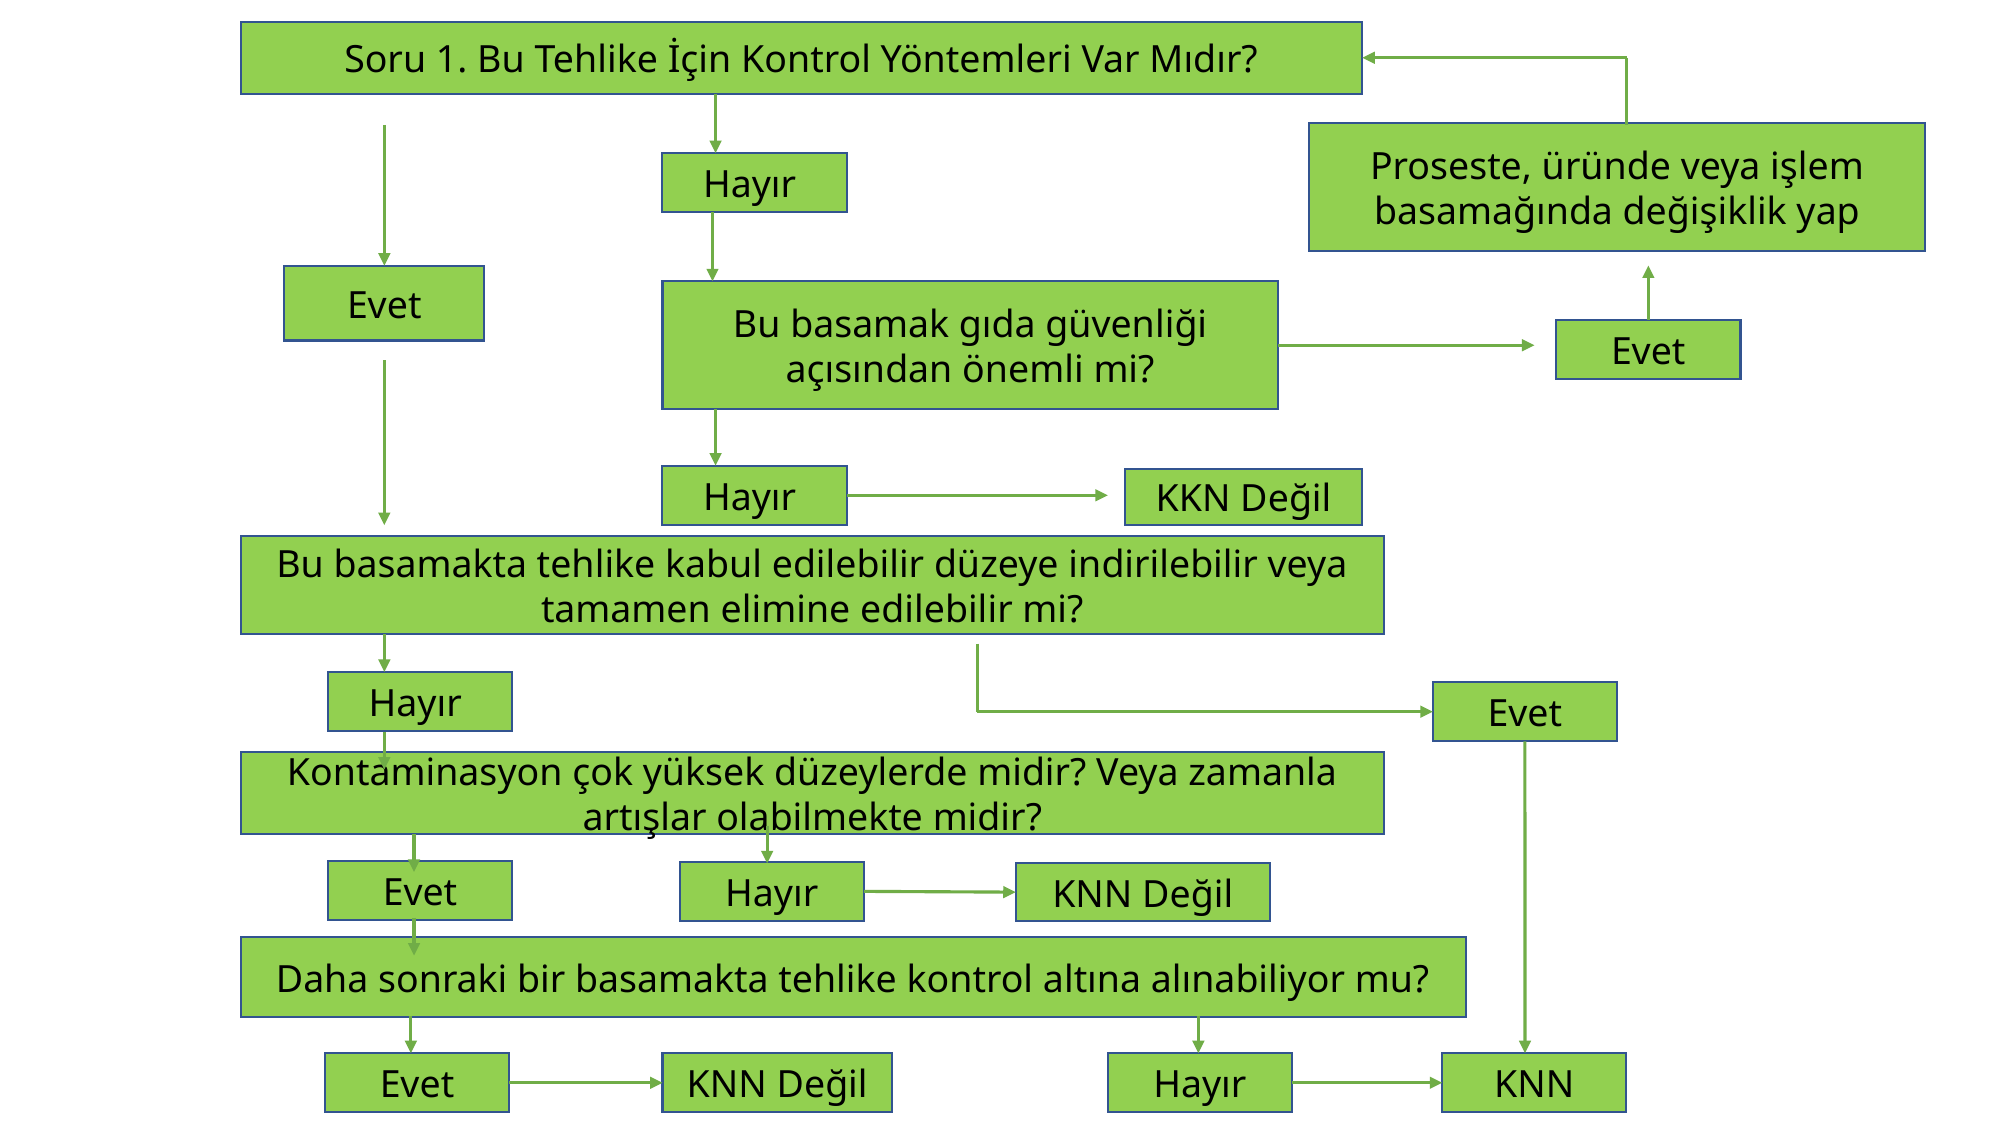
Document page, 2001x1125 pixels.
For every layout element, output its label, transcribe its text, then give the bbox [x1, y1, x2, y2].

text_box KNN Değil [661, 1052, 893, 1113]
text_box Evet [283, 265, 485, 342]
text_box Kontaminasyon çok yüksek düzeylerde midir? Veya zamanla artışlar olabilmekte midir? [240, 751, 1385, 835]
text_box Bu basamakta tehlike kabul edilebilir düzeye indirilebilir veya tamamen elimine edilebilir mi? [240, 535, 1385, 635]
text_box Evet [1432, 681, 1618, 742]
text_box Evet [327, 860, 513, 921]
text_box Soru 1. Bu Tehlike İçin Kontrol Yöntemleri Var Mıdır? [240, 21, 1363, 95]
text_box KKN Değil [1124, 468, 1363, 526]
text_box Evet [1555, 319, 1742, 380]
text_box Hayır [1107, 1052, 1293, 1113]
text_box Evet [324, 1052, 510, 1113]
text_box Hayır [679, 861, 865, 922]
text_box Hayır [661, 152, 848, 213]
text_box KNN Değil [1015, 862, 1271, 922]
text_box KNN [1441, 1052, 1627, 1113]
text_box Bu basamak gıda güvenliği açısından önemli mi? [661, 280, 1279, 410]
text_box Hayır [327, 671, 513, 732]
text_box Daha sonraki bir basamakta tehlike kontrol altına alınabiliyor mu? [240, 936, 1467, 1018]
text_box Hayır [661, 465, 848, 526]
text_box Proseste, üründe veya işlem basamağında değişiklik yap [1308, 122, 1926, 252]
